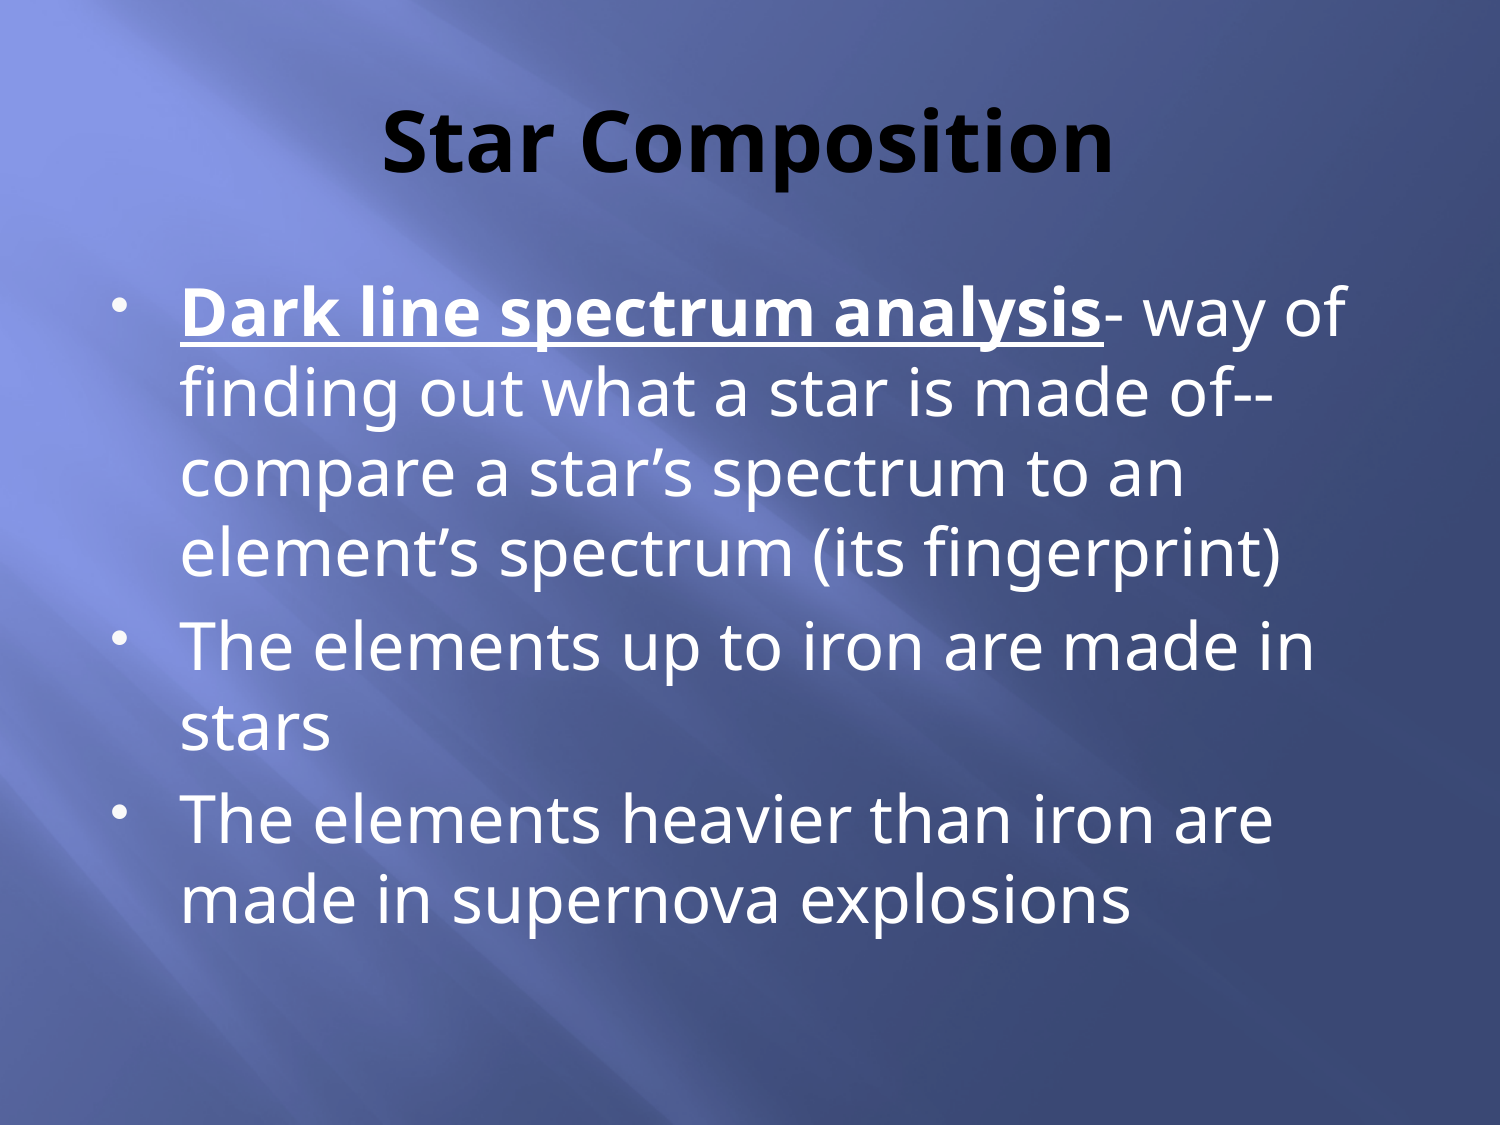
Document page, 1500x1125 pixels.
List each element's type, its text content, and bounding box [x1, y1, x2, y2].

list Dark line spectrum analysis- way of finding out what a star is made of--compare a star’s spectrum to an element’s spectrum (its fingerprint) The elements up to iron are made in stars The elements heavier than iron are made in supernova explosions [75, 262, 1425, 1035]
title Star Composition [75, 45, 1425, 233]
